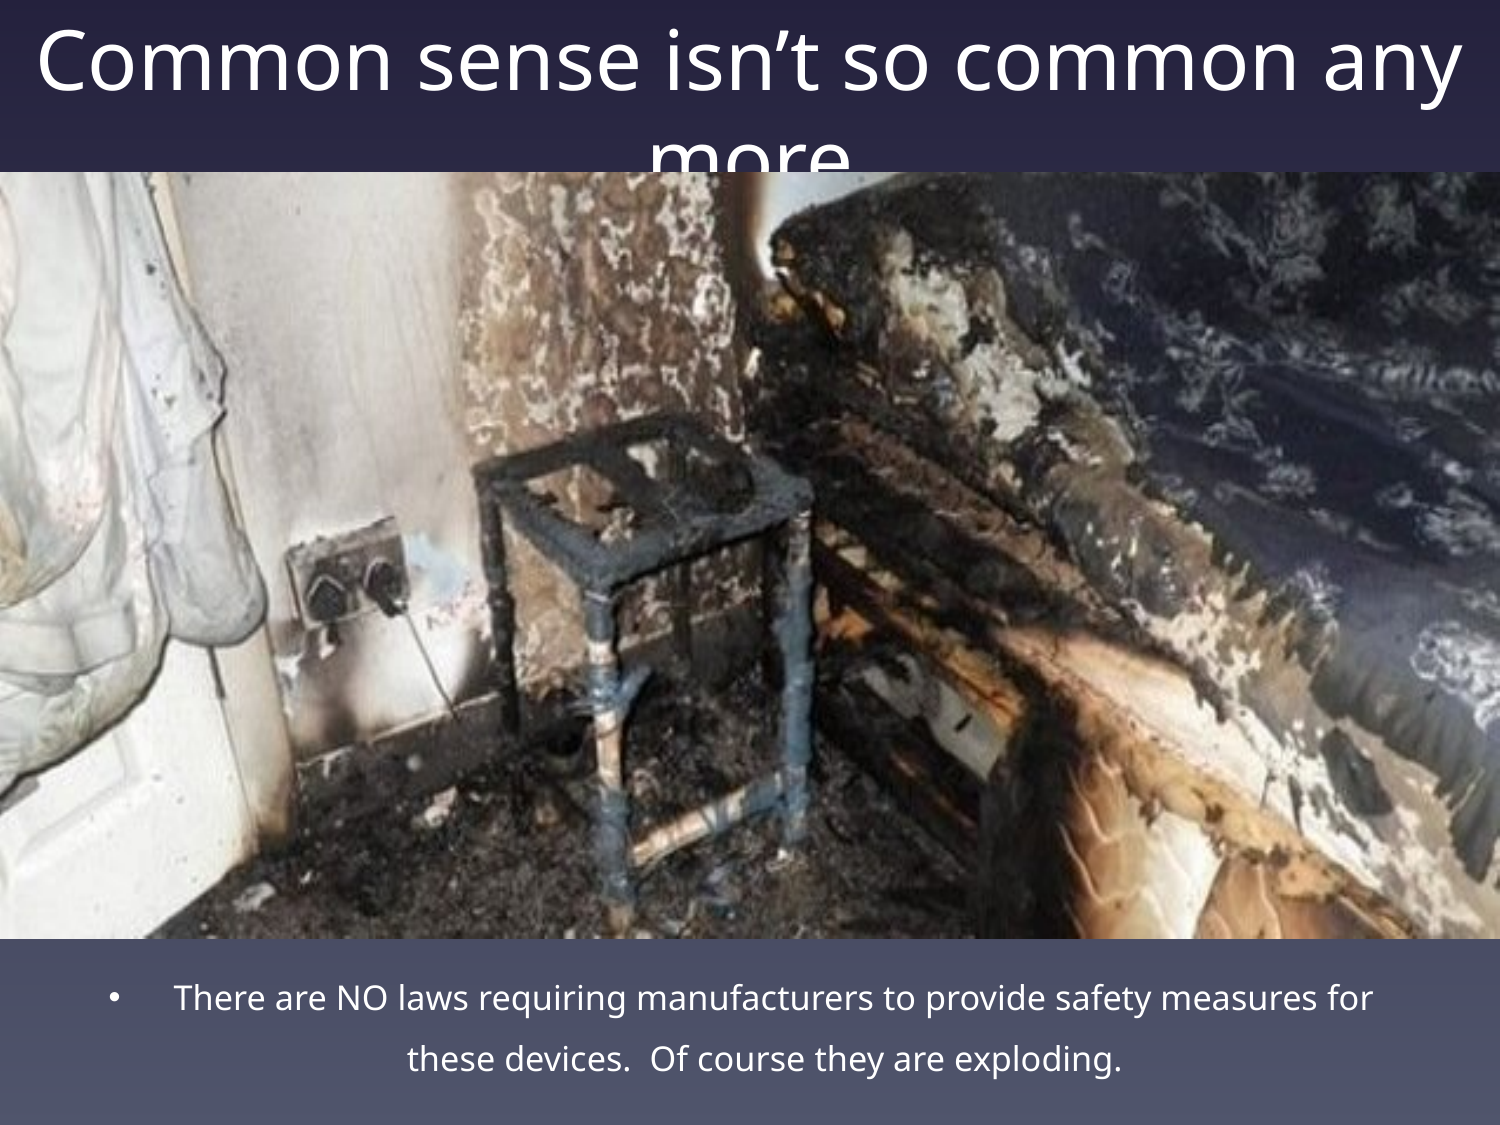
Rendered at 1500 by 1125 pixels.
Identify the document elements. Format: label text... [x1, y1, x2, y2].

list There are NO laws requiring manufacturers to provide safety measures for these devices. Of course they are exploding. [74, 947, 1424, 1087]
title Common sense isn’t so common any more [0, 0, 1500, 172]
picture [0, 172, 1500, 939]
